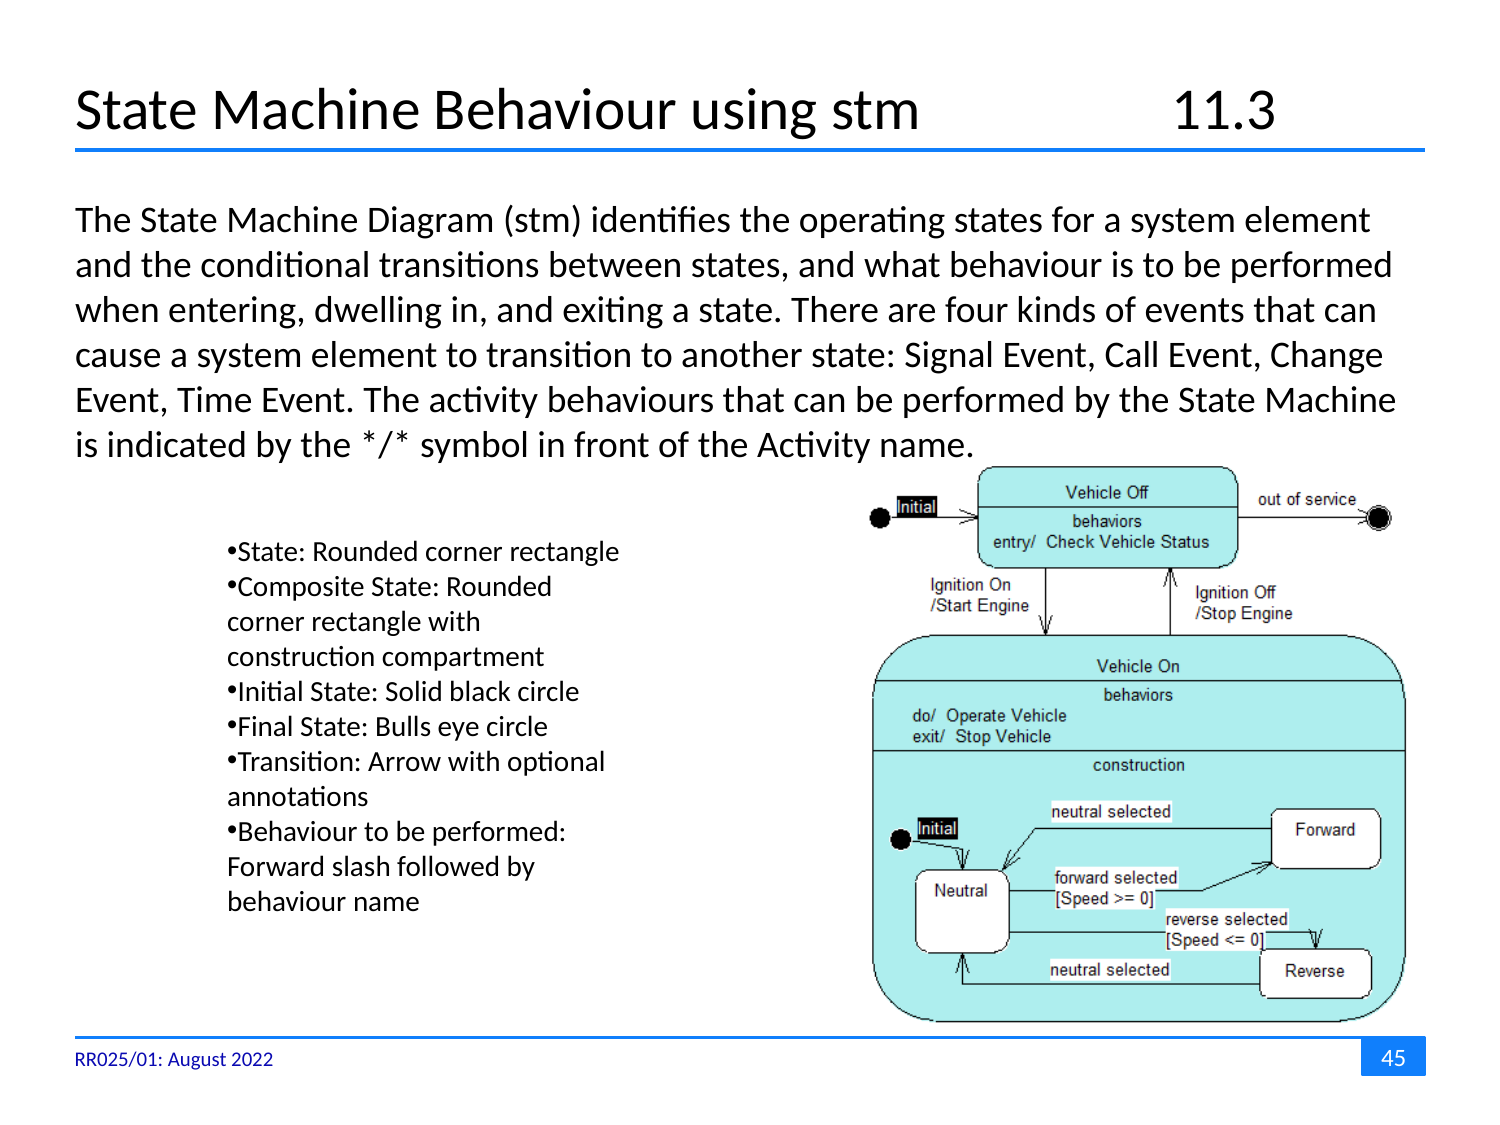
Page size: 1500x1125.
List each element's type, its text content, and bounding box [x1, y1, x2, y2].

title State Machine Behaviour using stm 11.3 [75, 62, 1425, 150]
list The State Machine Diagram (stm) identifies the operating states for a system element and the conditional transitions between states, and what behaviour is to be performed when entering, dwelling in, and exiting a state. There are four kinds of events that can cause a system element to transition to another state: Signal Event, Call Event, Change Event, Time Event. The activity behaviours that can be performed by the State Machine is indicated by the */* symbol in front of the Activity name. [75, 187, 1425, 1005]
picture [862, 464, 1410, 1026]
text_box State: Rounded corner rectangle Composite State: Rounded corner rectangle with construction compartment Initial State: Solid black circle Final State: Bulls eye circle Transition: Arrow with optional annotations Behaviour to be performed: Forward slash followed by behaviour name [212, 524, 650, 925]
